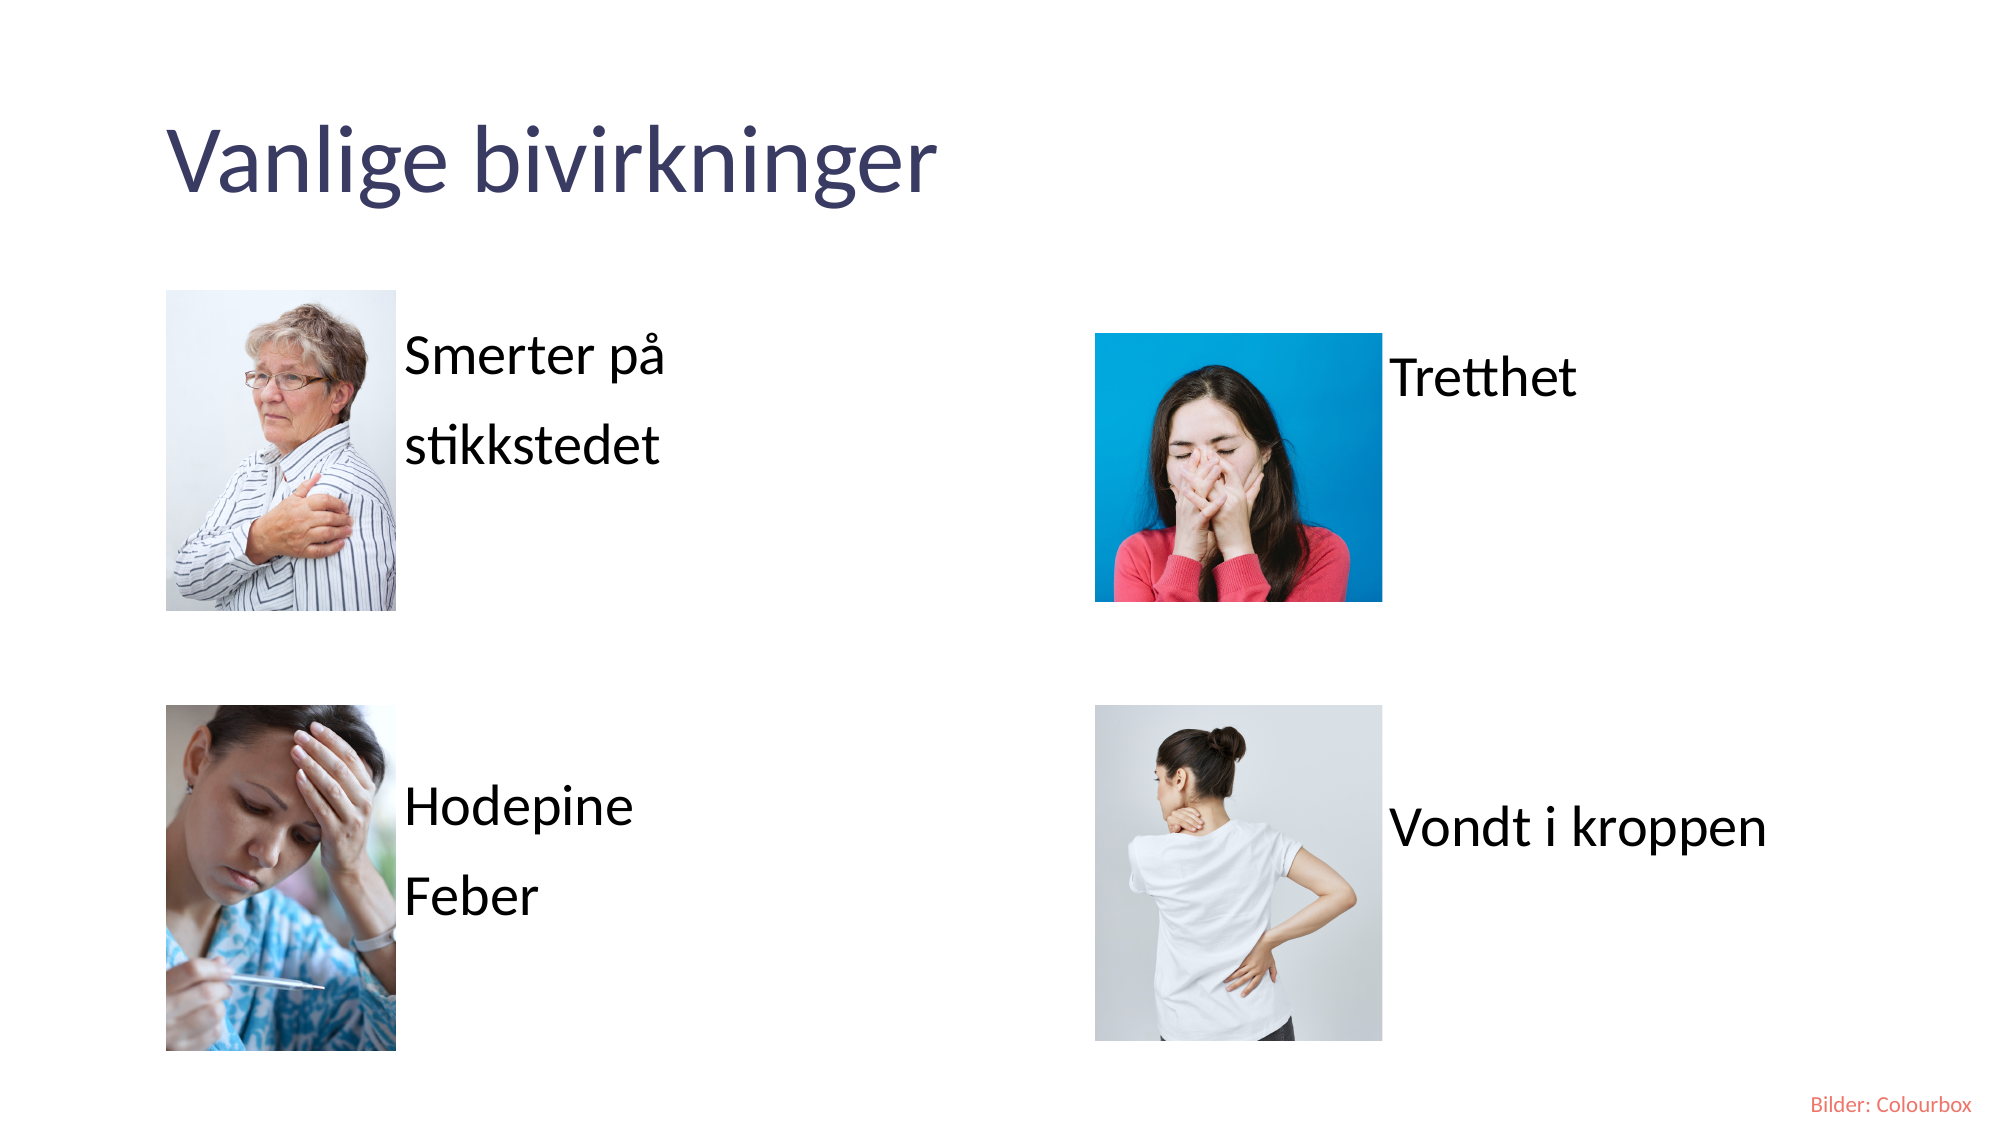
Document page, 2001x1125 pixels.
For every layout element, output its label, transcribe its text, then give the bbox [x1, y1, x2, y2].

list Tretthet Vondt i kroppen [1389, 324, 1871, 1039]
text_box Bilder: Colourbox [1795, 1082, 1988, 1125]
picture [166, 705, 396, 1051]
picture [1095, 705, 1383, 1041]
picture [166, 290, 396, 611]
title Vanlige bivirkninger [166, 108, 1892, 215]
list Smerter på stikkstedet Hodepine Feber [404, 302, 771, 1017]
picture [1114, 366, 1383, 602]
